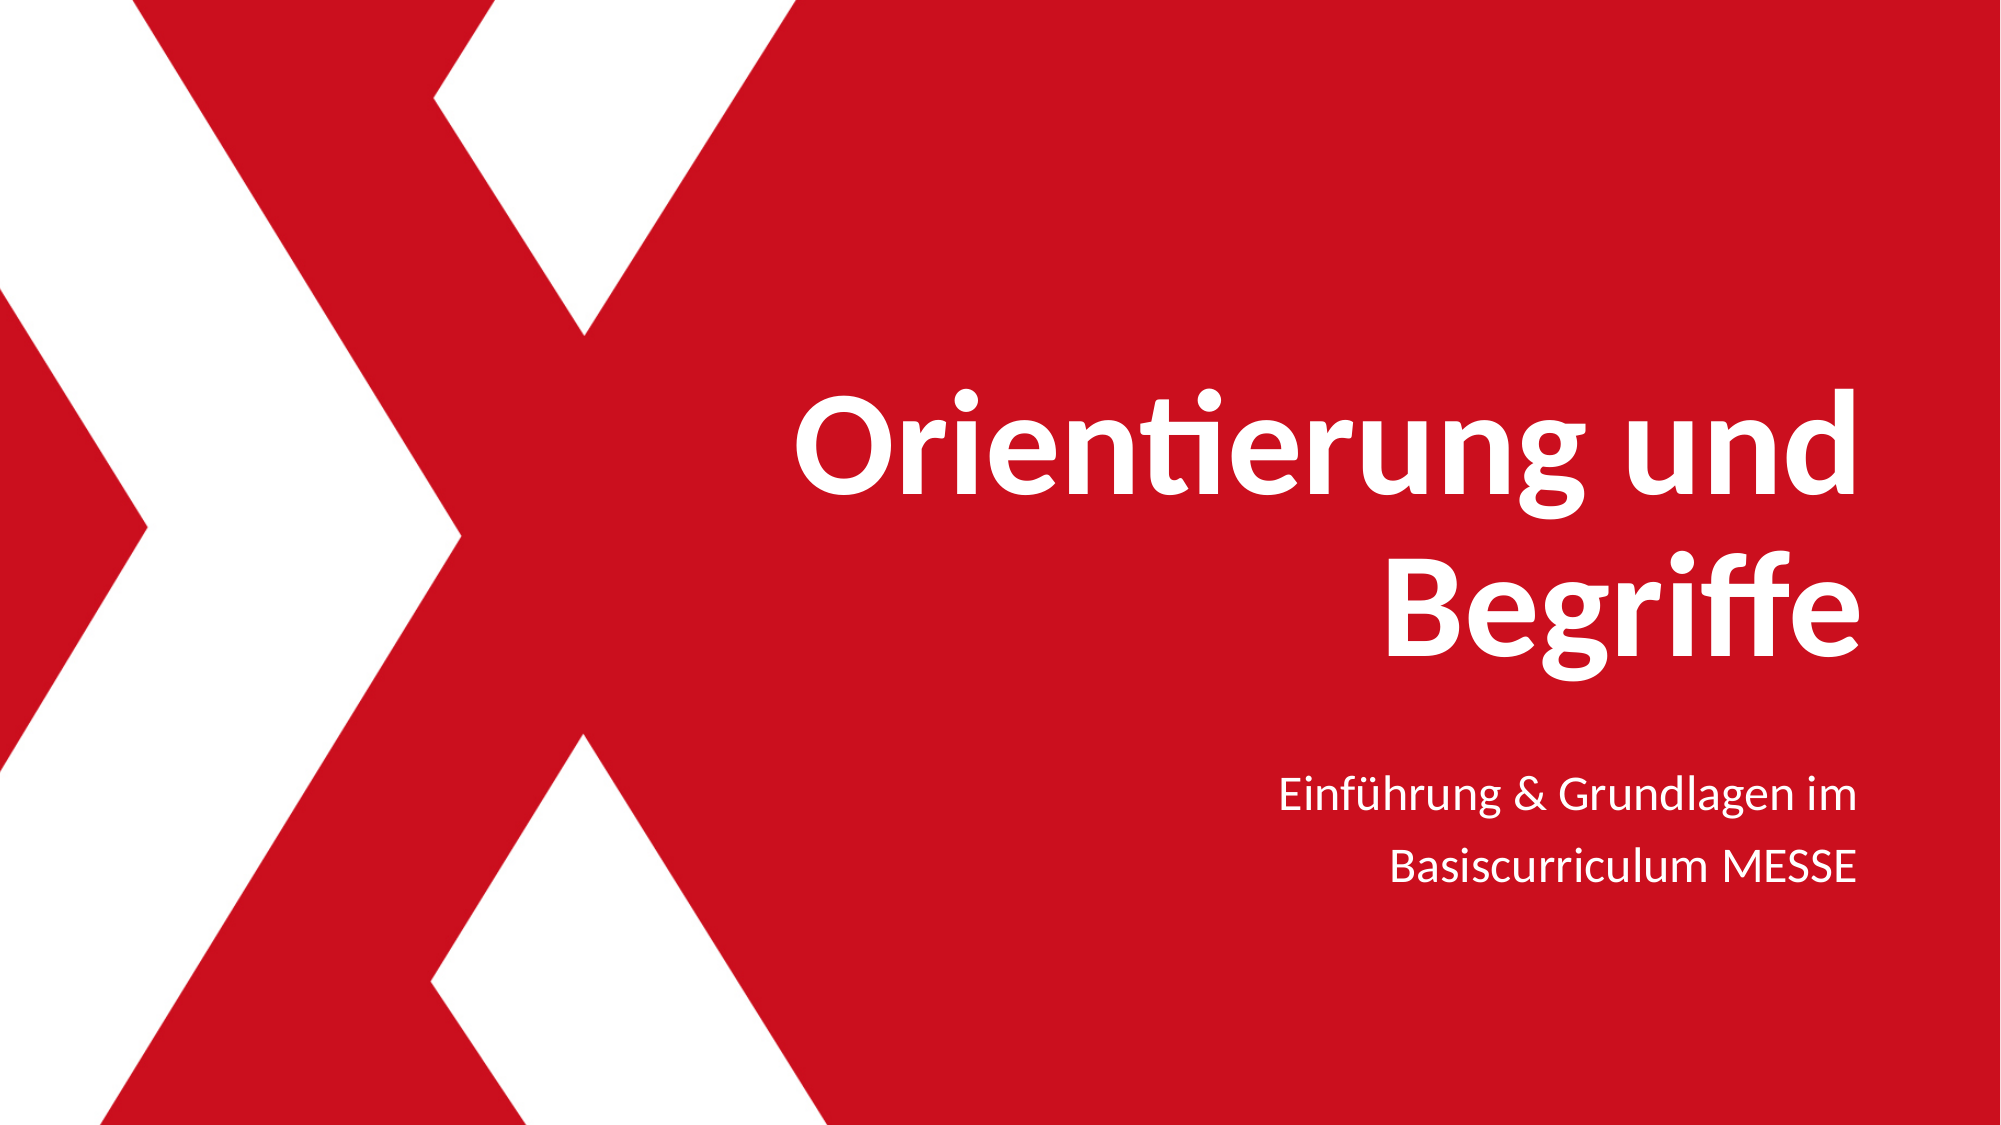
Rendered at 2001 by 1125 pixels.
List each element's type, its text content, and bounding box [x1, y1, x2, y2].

subtitle Einführung & Grundlagen im Basiscurriculum MESSE [1081, 740, 1874, 1090]
title Orientierung und Begriffe [479, 305, 1879, 697]
picture [0, 0, 2001, 1125]
